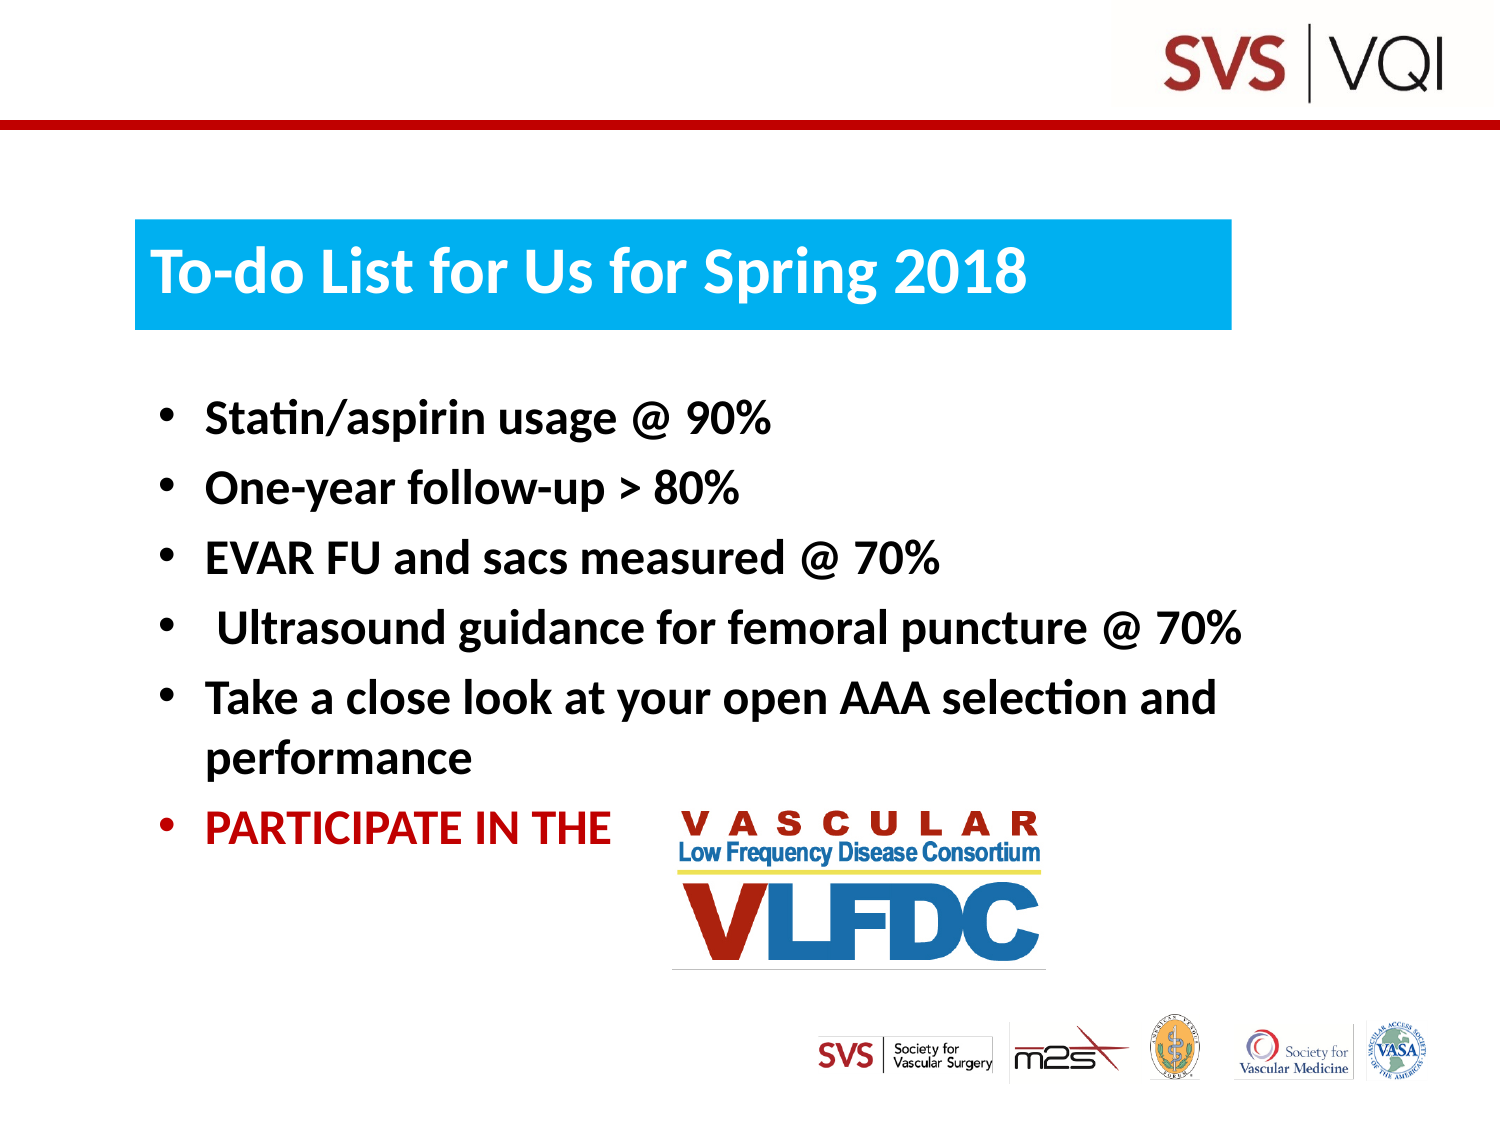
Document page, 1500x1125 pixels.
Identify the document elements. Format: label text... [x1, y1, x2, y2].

picture [1111, 0, 1494, 107]
title To-do List for Us for Spring 2018 [135, 219, 1232, 330]
picture [672, 802, 1047, 970]
list Statin/aspirin usage @ 90% One-year follow-up > 80% EVAR FU and sacs measured @ 70% Ultrasound guidance for femoral puncture @ 70% Take a close look at your open AAA selection and performance PARTICIPATE IN THE [68, 377, 1419, 968]
picture [724, 1014, 1437, 1084]
